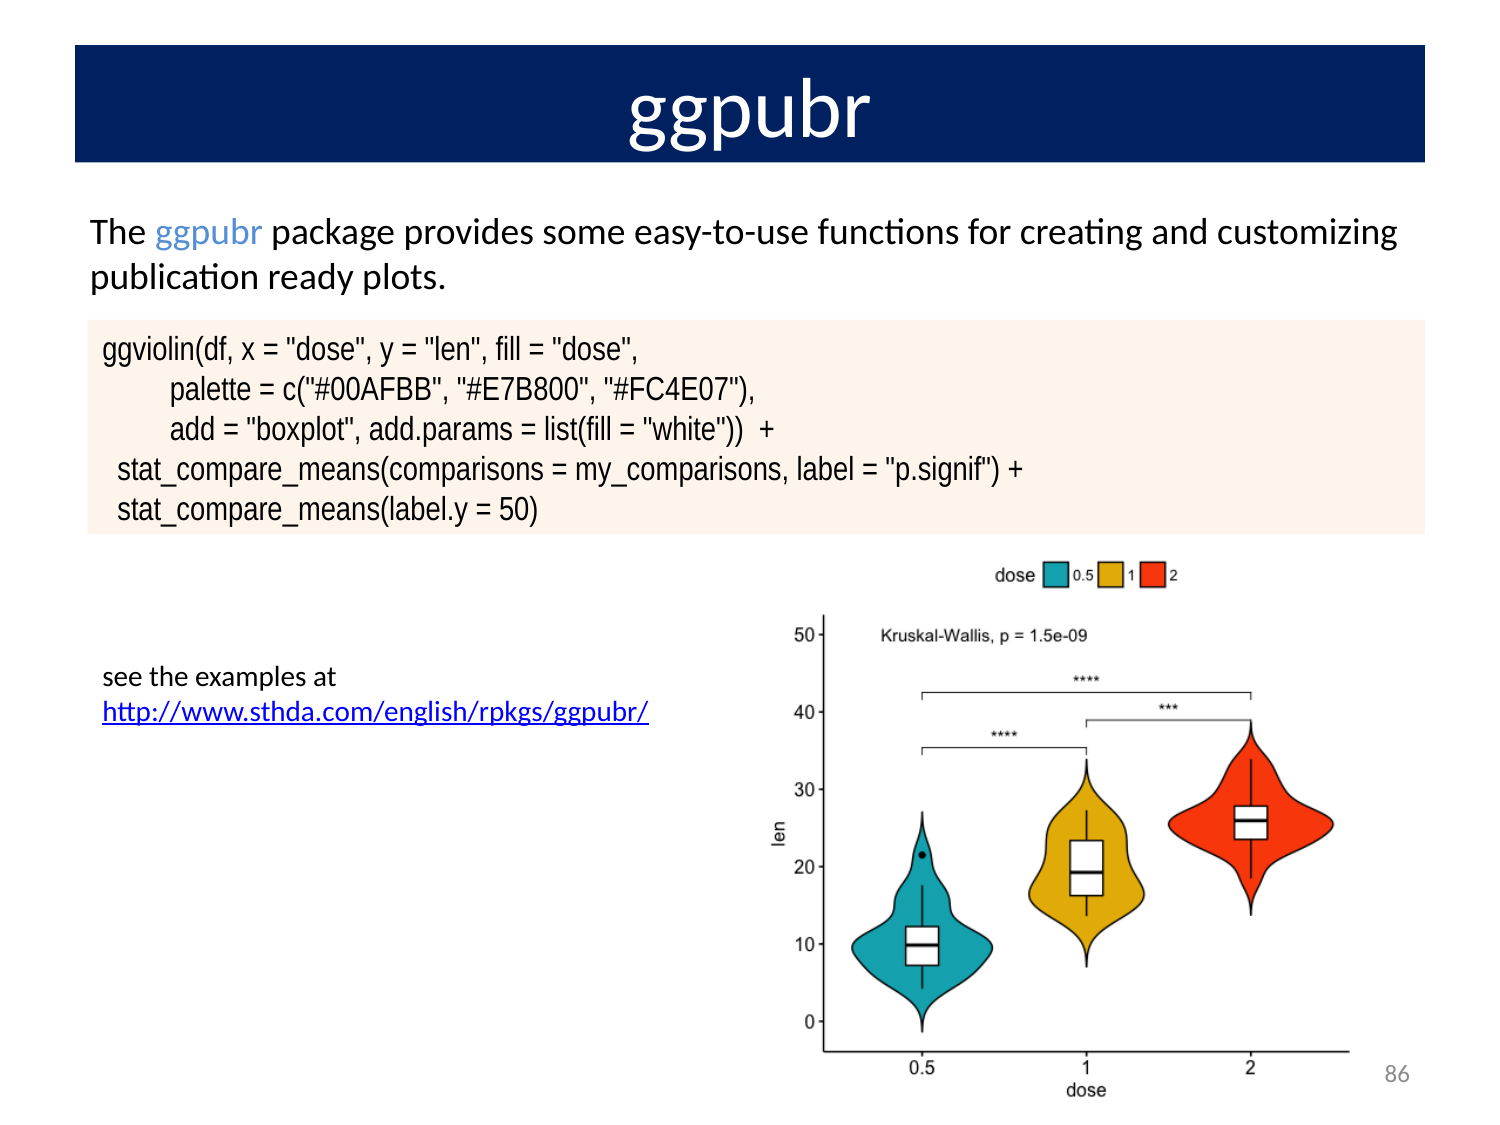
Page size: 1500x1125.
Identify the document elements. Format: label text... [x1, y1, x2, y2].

text_box ggviolin(df, x = "dose", y = "len", fill = "dose", palette = c("#00AFBB", "#E7B800", "#FC4E07"), add = "boxplot", add.params = list(fill = "white")) + stat_compare_means(comparisons = my_comparisons, label = "p.signif") + stat_compare_means(label.y = 50) [87, 319, 1425, 535]
picture [762, 543, 1359, 1107]
text_box see the examples at http://www.sthda.com/english/rpkgs/ggpubr/ [87, 649, 713, 735]
text_box The ggpubr package provides some easy-to-use functions for creating and customizing publication ready plots. [74, 199, 1425, 305]
slide_number 86 [1362, 1042, 1425, 1103]
title ggpubr [75, 45, 1425, 163]
